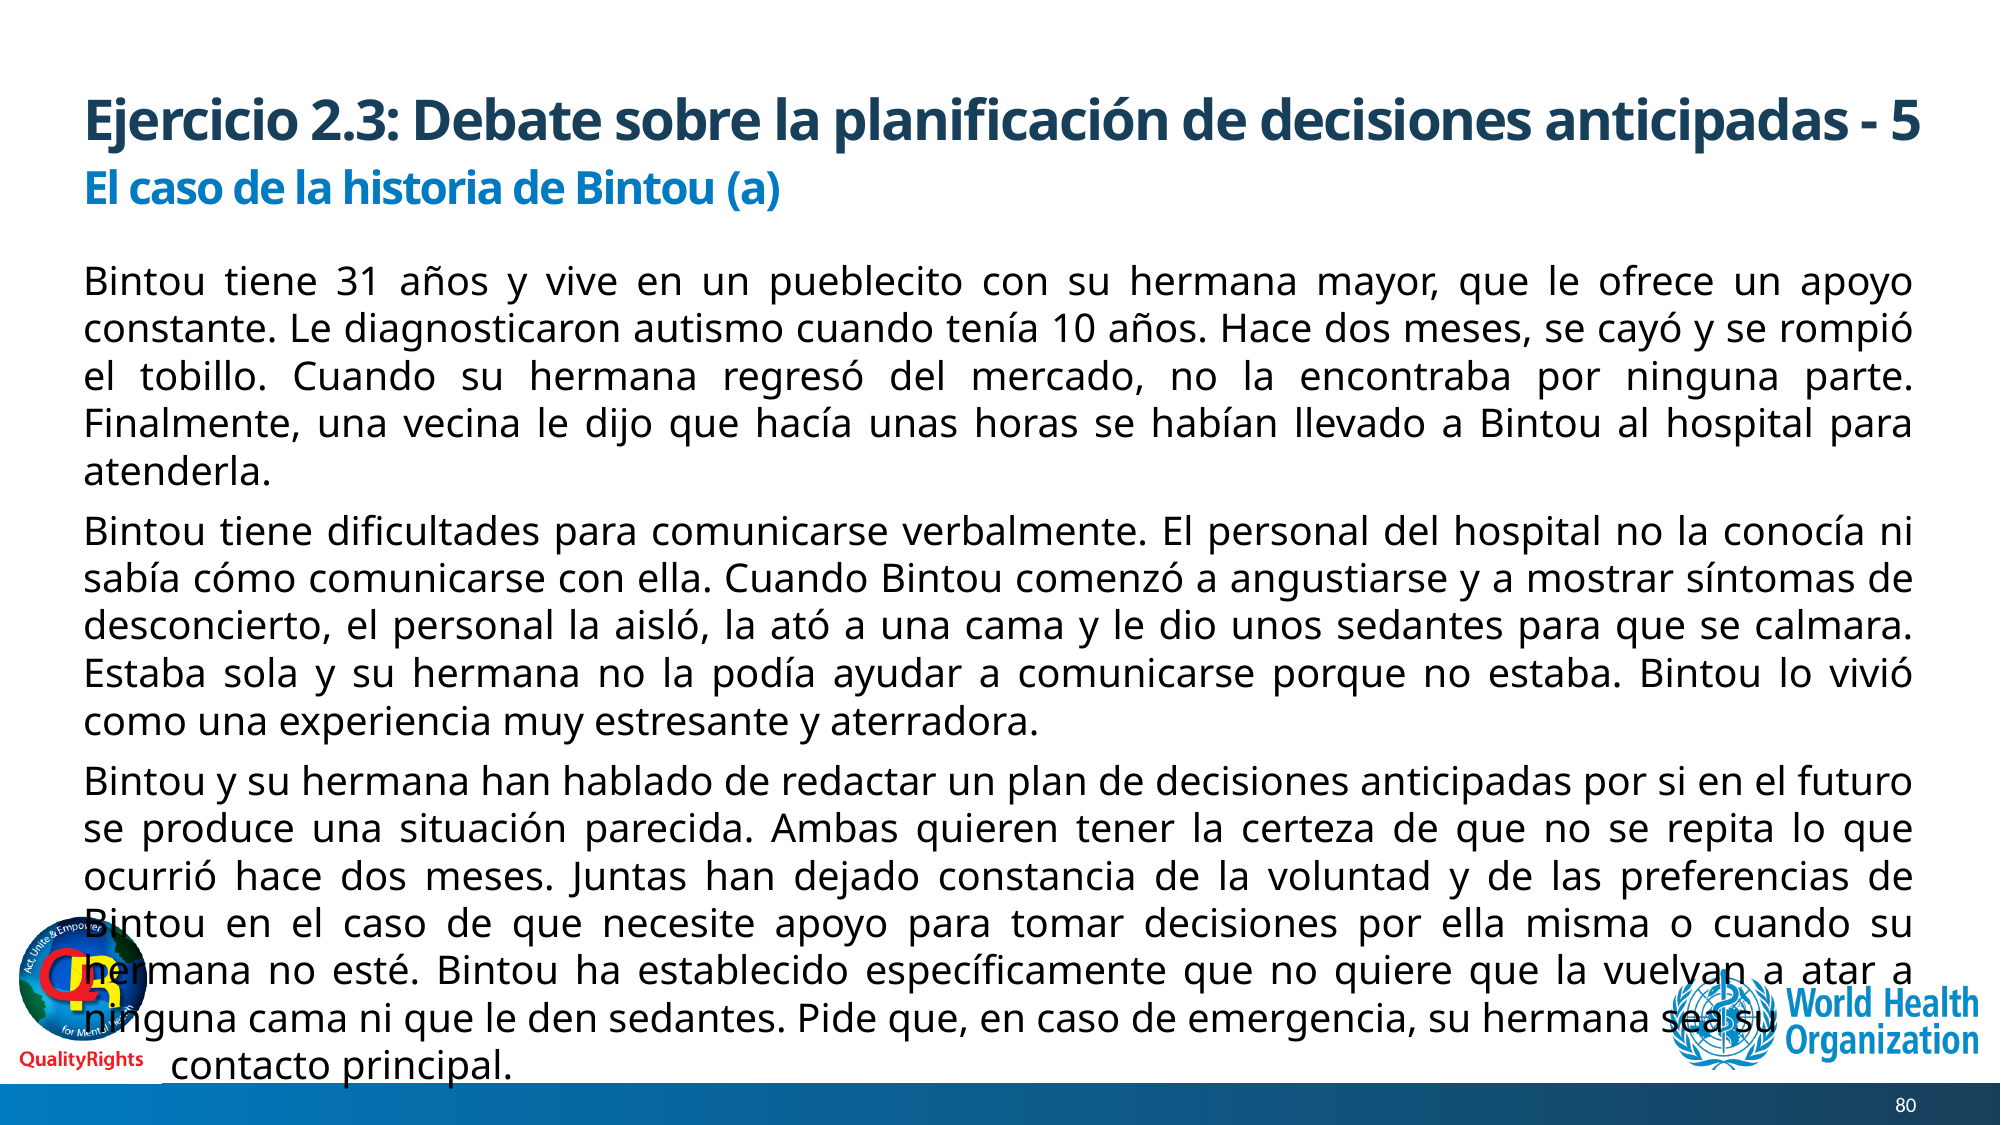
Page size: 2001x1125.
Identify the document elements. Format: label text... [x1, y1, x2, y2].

picture [1791, 987, 1798, 1005]
picture [1730, 969, 1978, 1070]
picture [1726, 988, 1733, 999]
list El caso de la historia de Bintou (a) [83, 155, 1917, 215]
picture [1725, 1040, 1747, 1054]
picture [1670, 987, 1680, 1015]
picture [1700, 987, 1711, 992]
list Bintou tiene 31 años y vive en un pueblecito con su hermana mayor, que le ofrece un apoyo constante. Le diagnosticaron autismo cuando tenía 10 años. Hace dos meses, se cayó y se rompió el tobillo. Cuando su hermana regresó del mercado, no la encontraba por ninguna parte. Finalmente, una vecina le dijo que hacía unas horas se habían llevado a Bintou al hospital para atenderla. Bintou tiene dificultades para comunicarse verbalmente. El personal del hospital no la conocía ni sabía cómo comunicarse con ella. Cuando Bintou comenzó a angustiarse y a mostrar síntomas de desconcierto, el personal la aisló, la ató a una cama y le dio unos sedantes para que se calmara. Estaba sola y su hermana no la podía ayudar a comunicarse porque no estaba. Bintou lo vivió como una experiencia muy estresante y aterradora. Bintou y su hermana han hablado de redactar un plan de decisiones anticipadas por si en el futuro se produce una situación parecida. Ambas quieren tener la certeza de que no se repita lo que ocurrió hace dos meses. Juntas han dejado constancia de la voluntad y de las preferencias de Bintou en el caso de que necesite apoyo para tomar decisiones por ella misma o cuando su hermana no esté. Bintou ha establecido específicamente que no quiere que la vuelvan a atar a ninguna cama ni que le den sedantes. Pide que, en caso de emergencia, su hermana sea su contacto principal. [83, 247, 1917, 987]
picture [1805, 987, 1811, 1003]
picture [1860, 1000, 1865, 1013]
picture [1672, 1018, 1678, 1029]
picture [1670, 1029, 1716, 1070]
title Ejercicio 2.3: Debate sobre la planificación de decisiones anticipadas - 5 [83, 83, 1941, 150]
picture [1891, 987, 1897, 999]
picture [1716, 1064, 1731, 1070]
picture [0, 899, 162, 1084]
slide_number 80 [1646, 1086, 1917, 1122]
picture [1678, 987, 1766, 1060]
